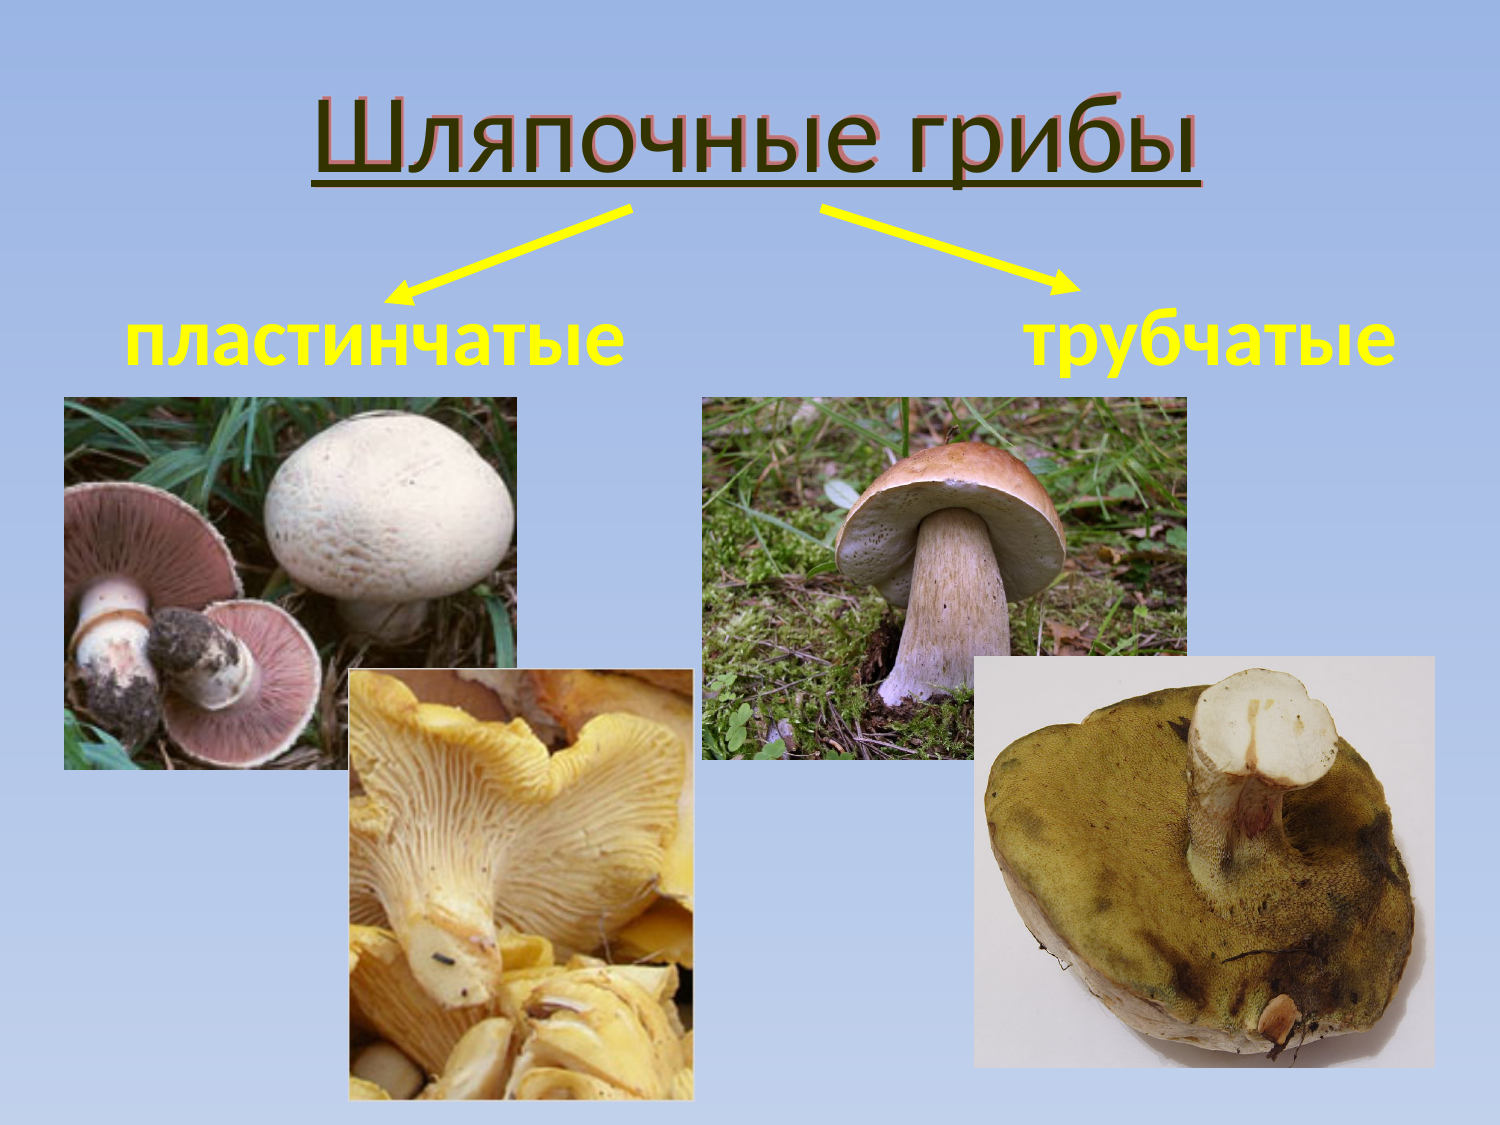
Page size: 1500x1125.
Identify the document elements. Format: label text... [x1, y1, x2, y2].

text_box пластинчатые [108, 274, 643, 390]
picture [702, 396, 1435, 1068]
title Шляпочные грибы [76, 0, 1436, 256]
picture [64, 396, 695, 1102]
text_box [820, 207, 1081, 293]
text_box [383, 207, 632, 304]
text_box трубчатые [1008, 274, 1414, 390]
